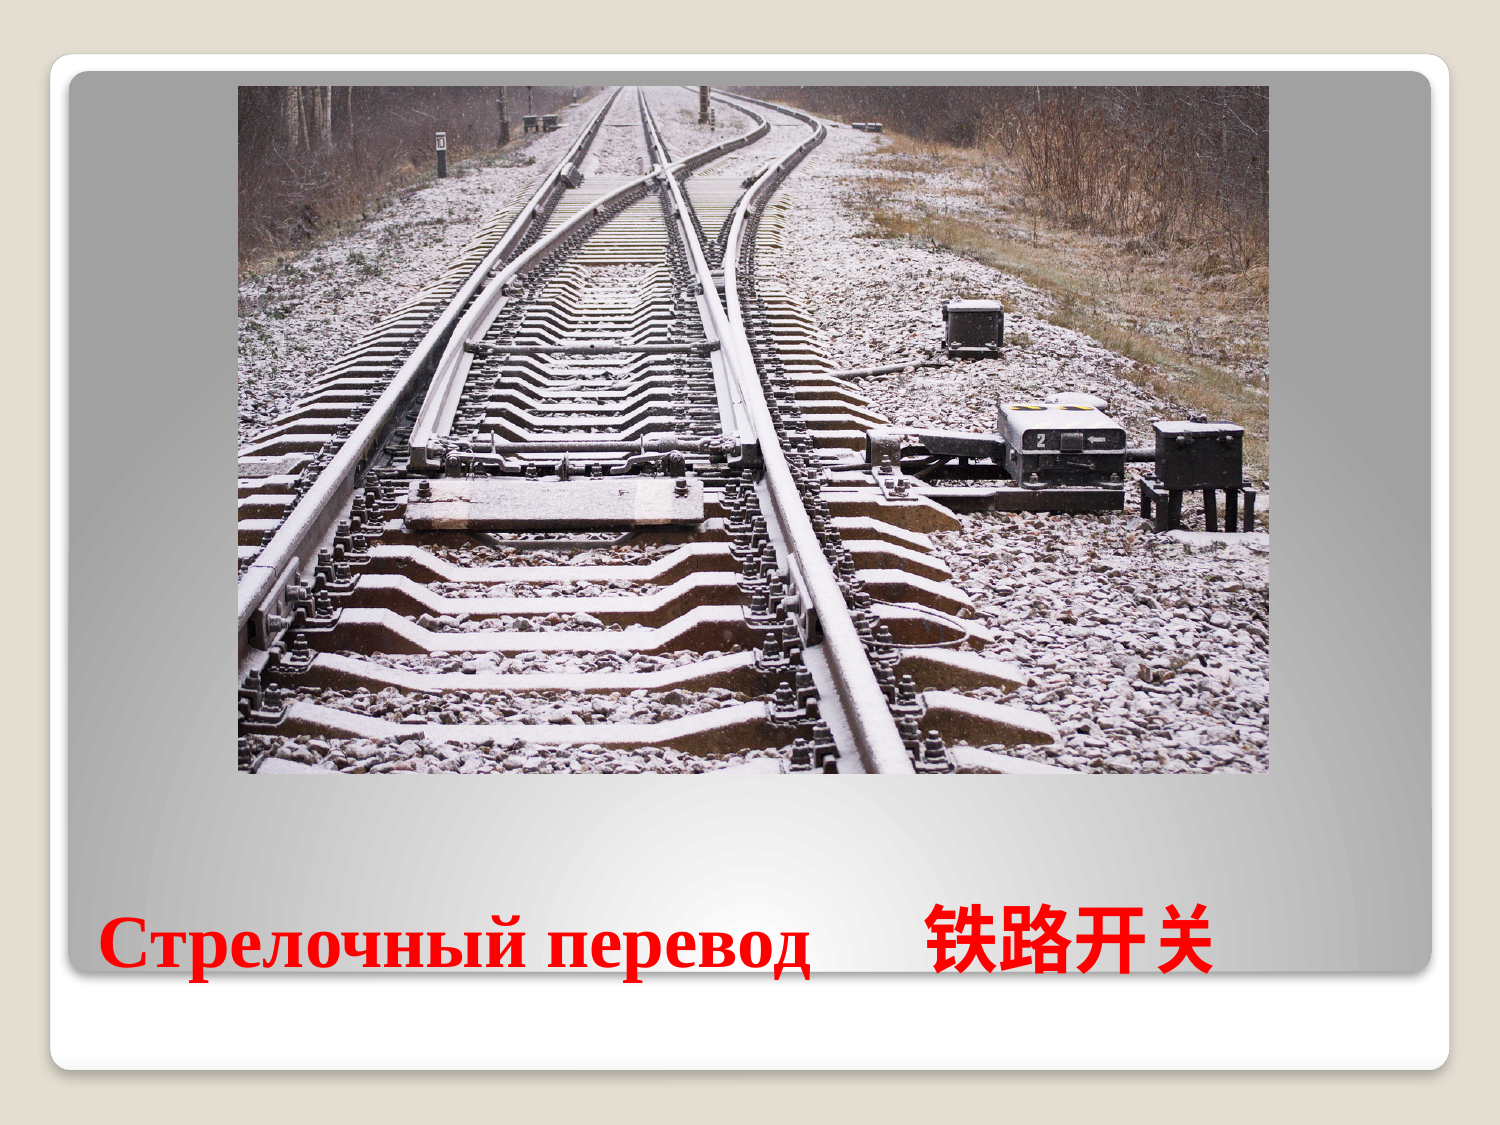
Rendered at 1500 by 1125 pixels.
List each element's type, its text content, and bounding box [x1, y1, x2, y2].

title Стрелочный перевод 铁路开关 [82, 817, 1425, 990]
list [238, 86, 1269, 775]
